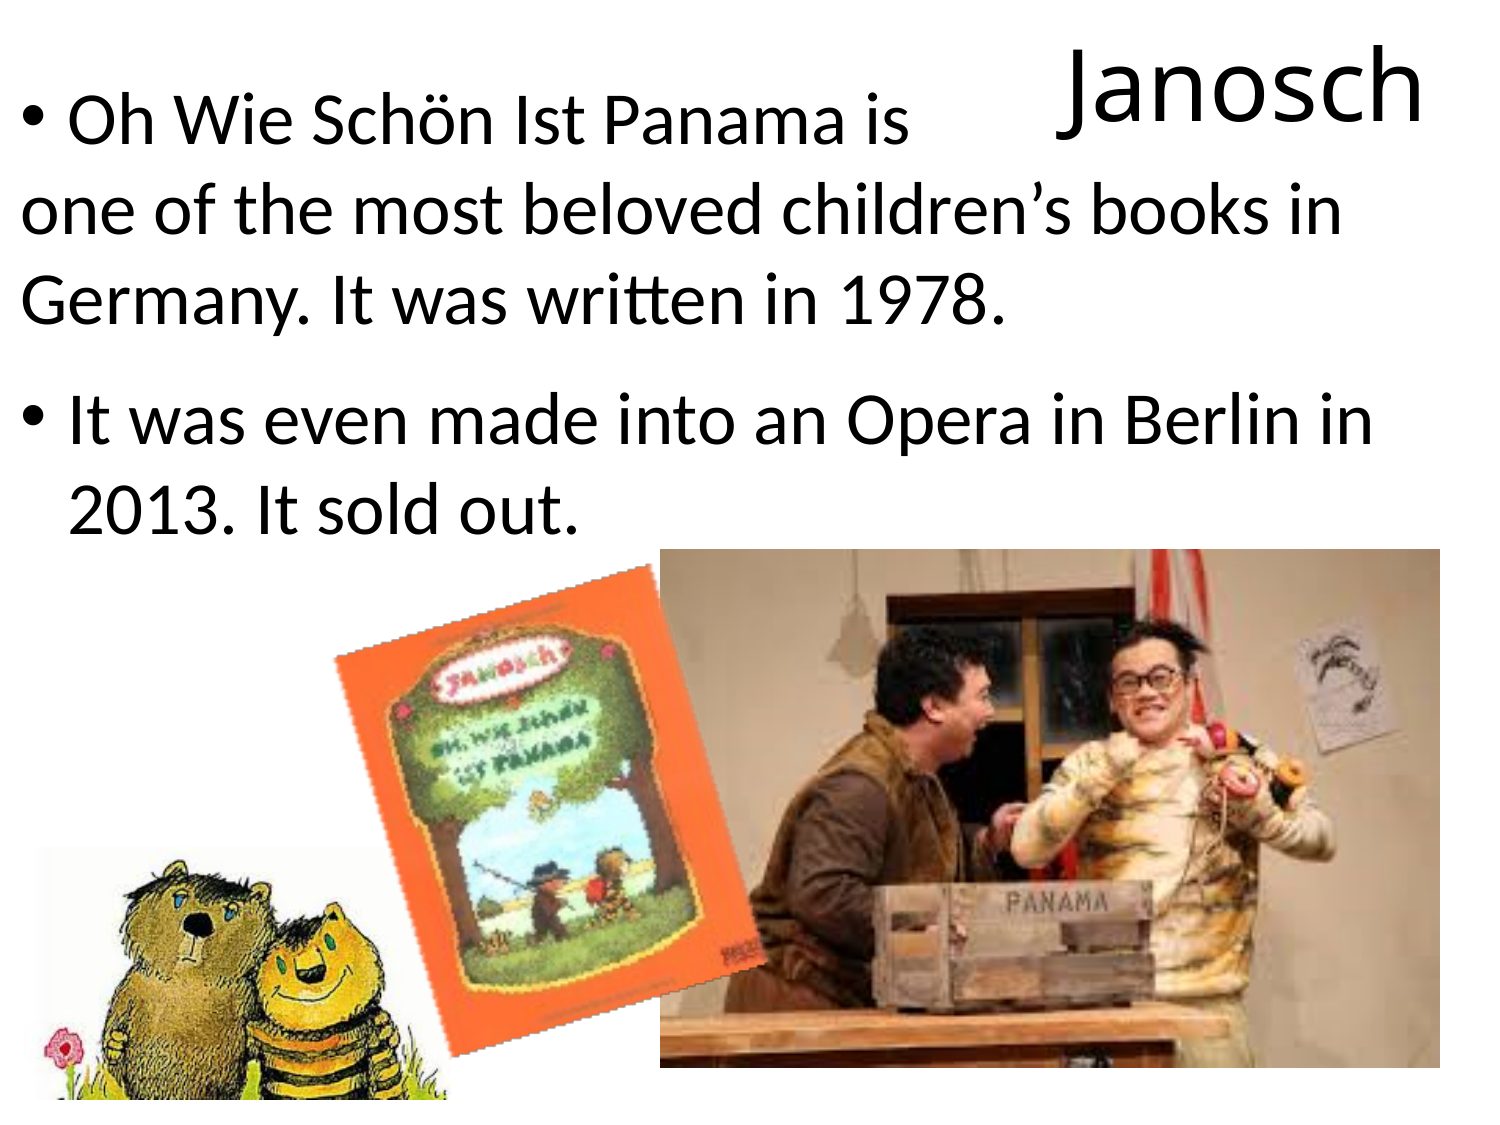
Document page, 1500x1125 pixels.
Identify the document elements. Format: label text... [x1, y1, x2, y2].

text_box Janosch [1050, 13, 1500, 149]
picture [24, 549, 1440, 1100]
text_box Oh Wie Schön Ist Panama is one of the most beloved children’s books in Germany. It was written in 1978. It was even made into an Opera in Berlin in 2013. It sold out. [6, 62, 1463, 558]
